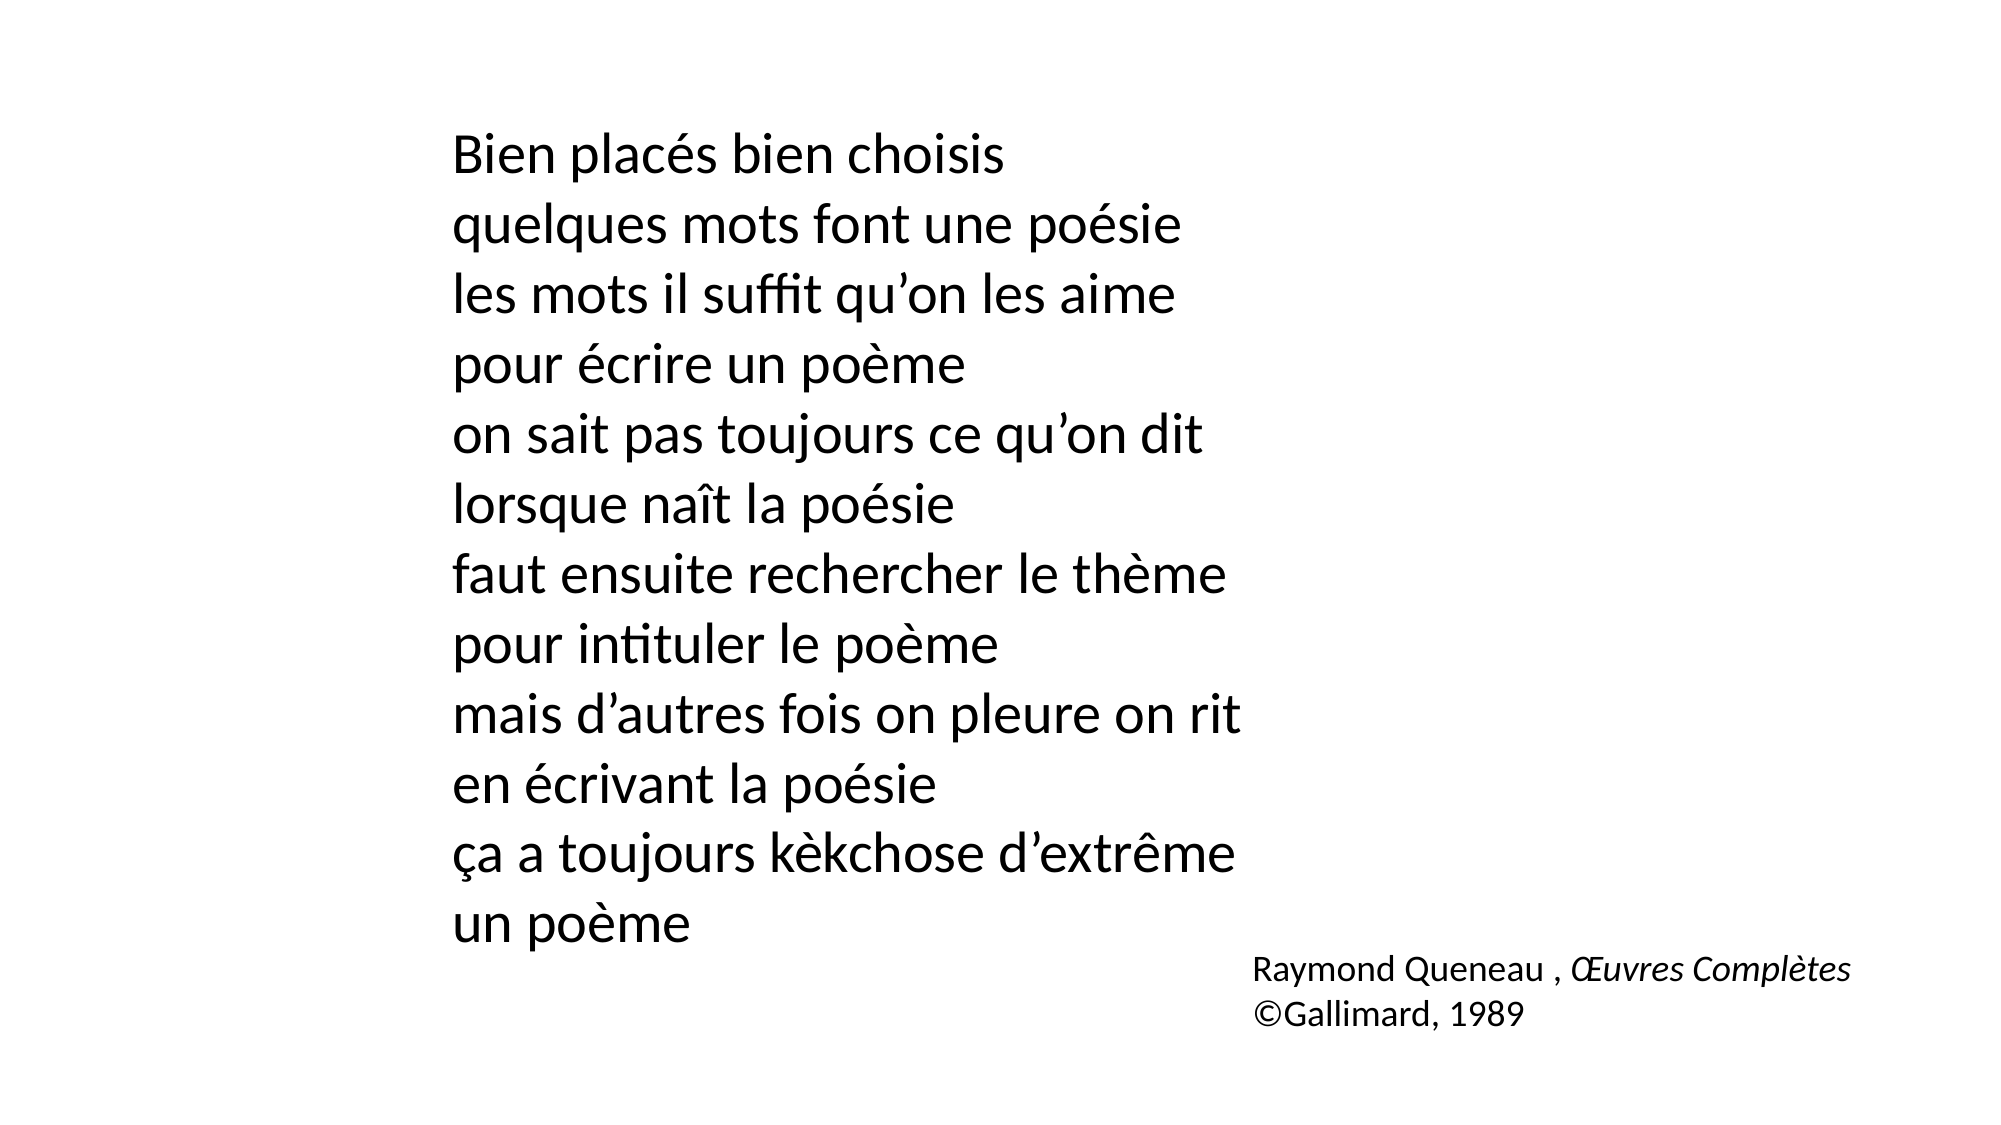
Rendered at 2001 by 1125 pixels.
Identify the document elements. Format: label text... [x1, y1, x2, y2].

text_box Bien placés bien choisis quelques mots font une poésie les mots il suffit qu’on les aime pour écrire un poème on sait pas toujours ce qu’on dit lorsque naît la poésie faut ensuite rechercher le thème pour intituler le poème mais d’autres fois on pleure on rit en écrivant la poésie ça a toujours kèkchose d’extrême un poème [437, 37, 1300, 1102]
text_box Raymond Queneau , Œuvres Complètes ©Gallimard, 1989 [1237, 936, 1900, 1042]
